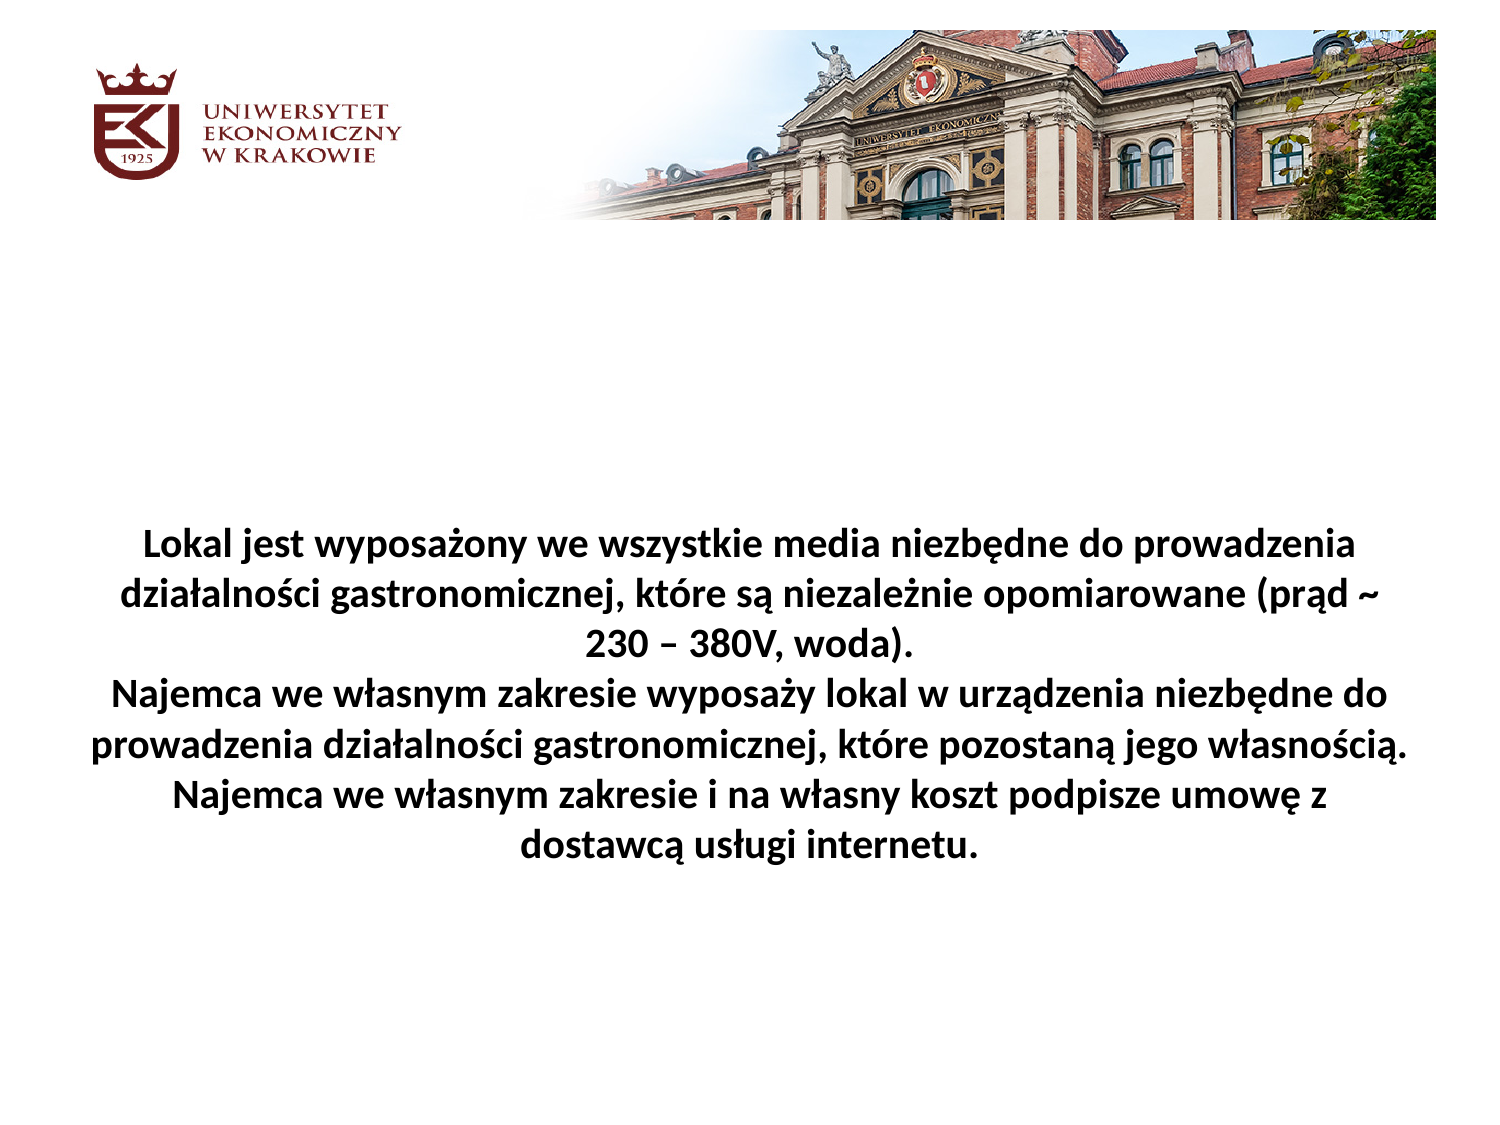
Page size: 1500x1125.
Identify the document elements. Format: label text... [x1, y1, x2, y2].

picture [64, 30, 1436, 221]
title Lokal jest wyposażony we wszystkie media niezbędne do prowadzenia działalności gastronomicznej, które są niezależnie opomiarowane (prąd ~ 230 – 380V, woda). Najemca we własnym zakresie wyposaży lokal w urządzenia niezbędne do prowadzenia działalności gastronomicznej, które pozostaną jego własnością. Najemca we własnym zakresie i na własny koszt podpisze umowę z dostawcą usługi internetu. [75, 255, 1425, 1083]
